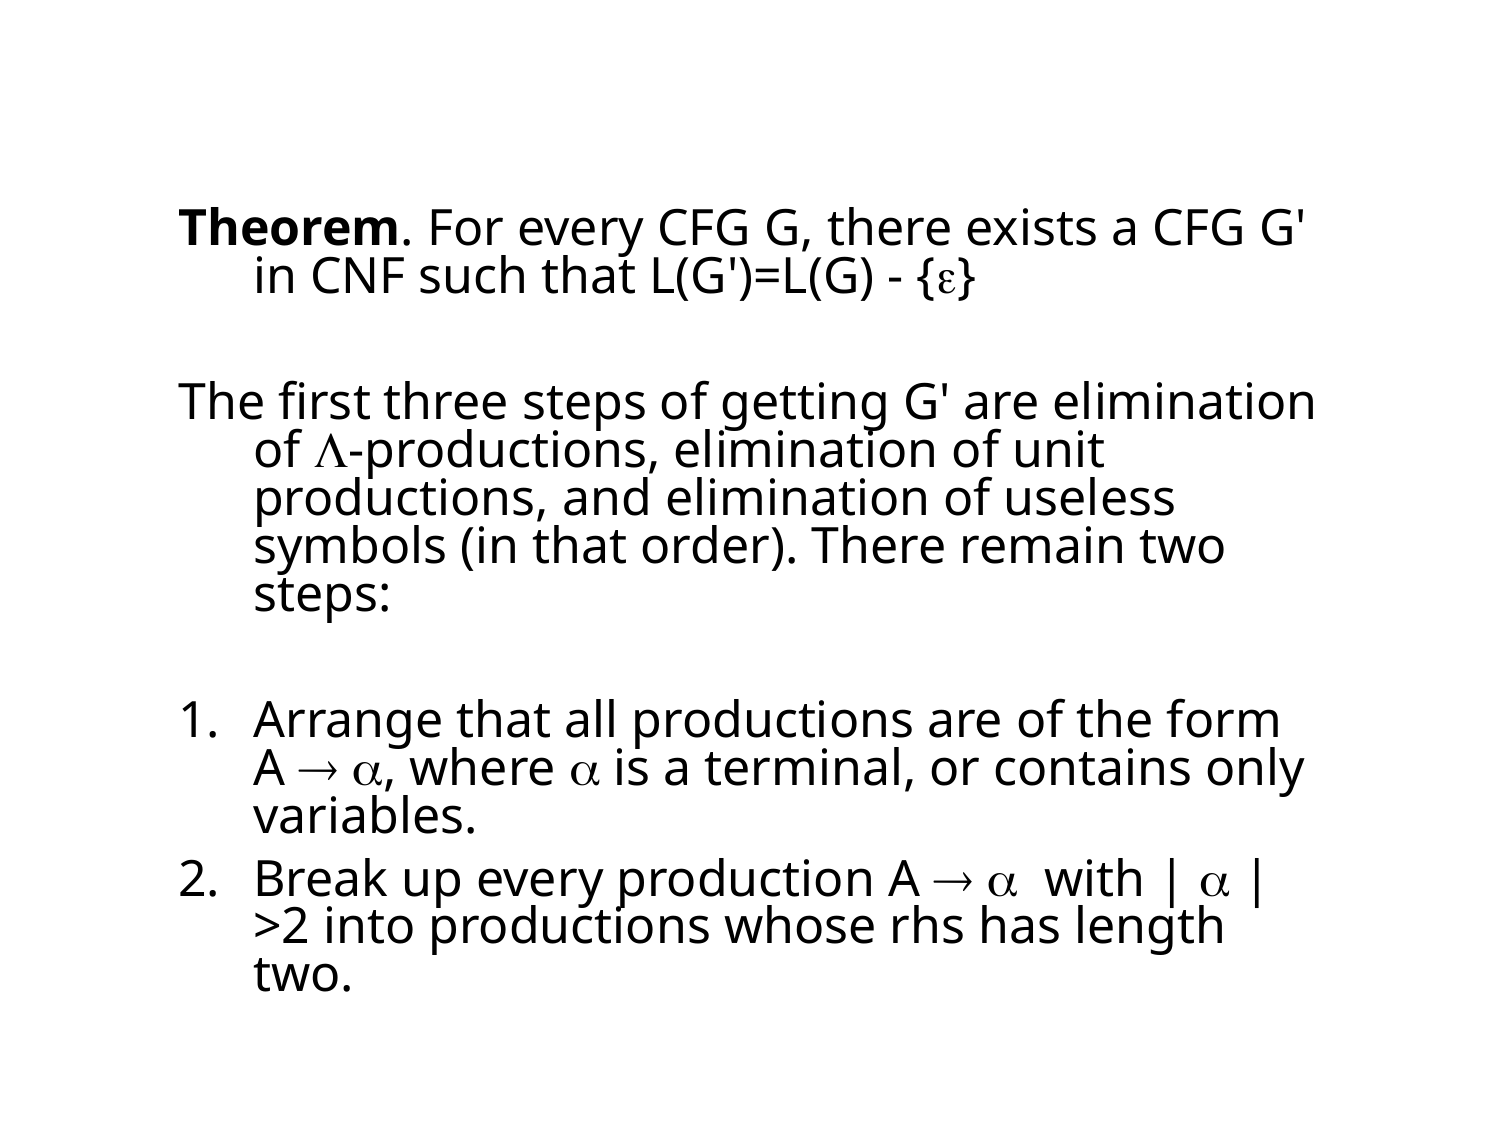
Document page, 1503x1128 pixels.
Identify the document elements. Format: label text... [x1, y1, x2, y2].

list Theorem. For every CFG G, there exists a CFG G' in CNF such that L(G')=L(G) - {e} The first three steps of getting G' are elimination of L-productions, elimination of unit productions, and elimination of useless symbols (in that order). There remain two steps: Arrange that all productions are of the form A ® a, where a is a terminal, or contains only variables. Break up every production A ® a with | a |>2 into productions whose rhs has length two. [161, 198, 1341, 990]
